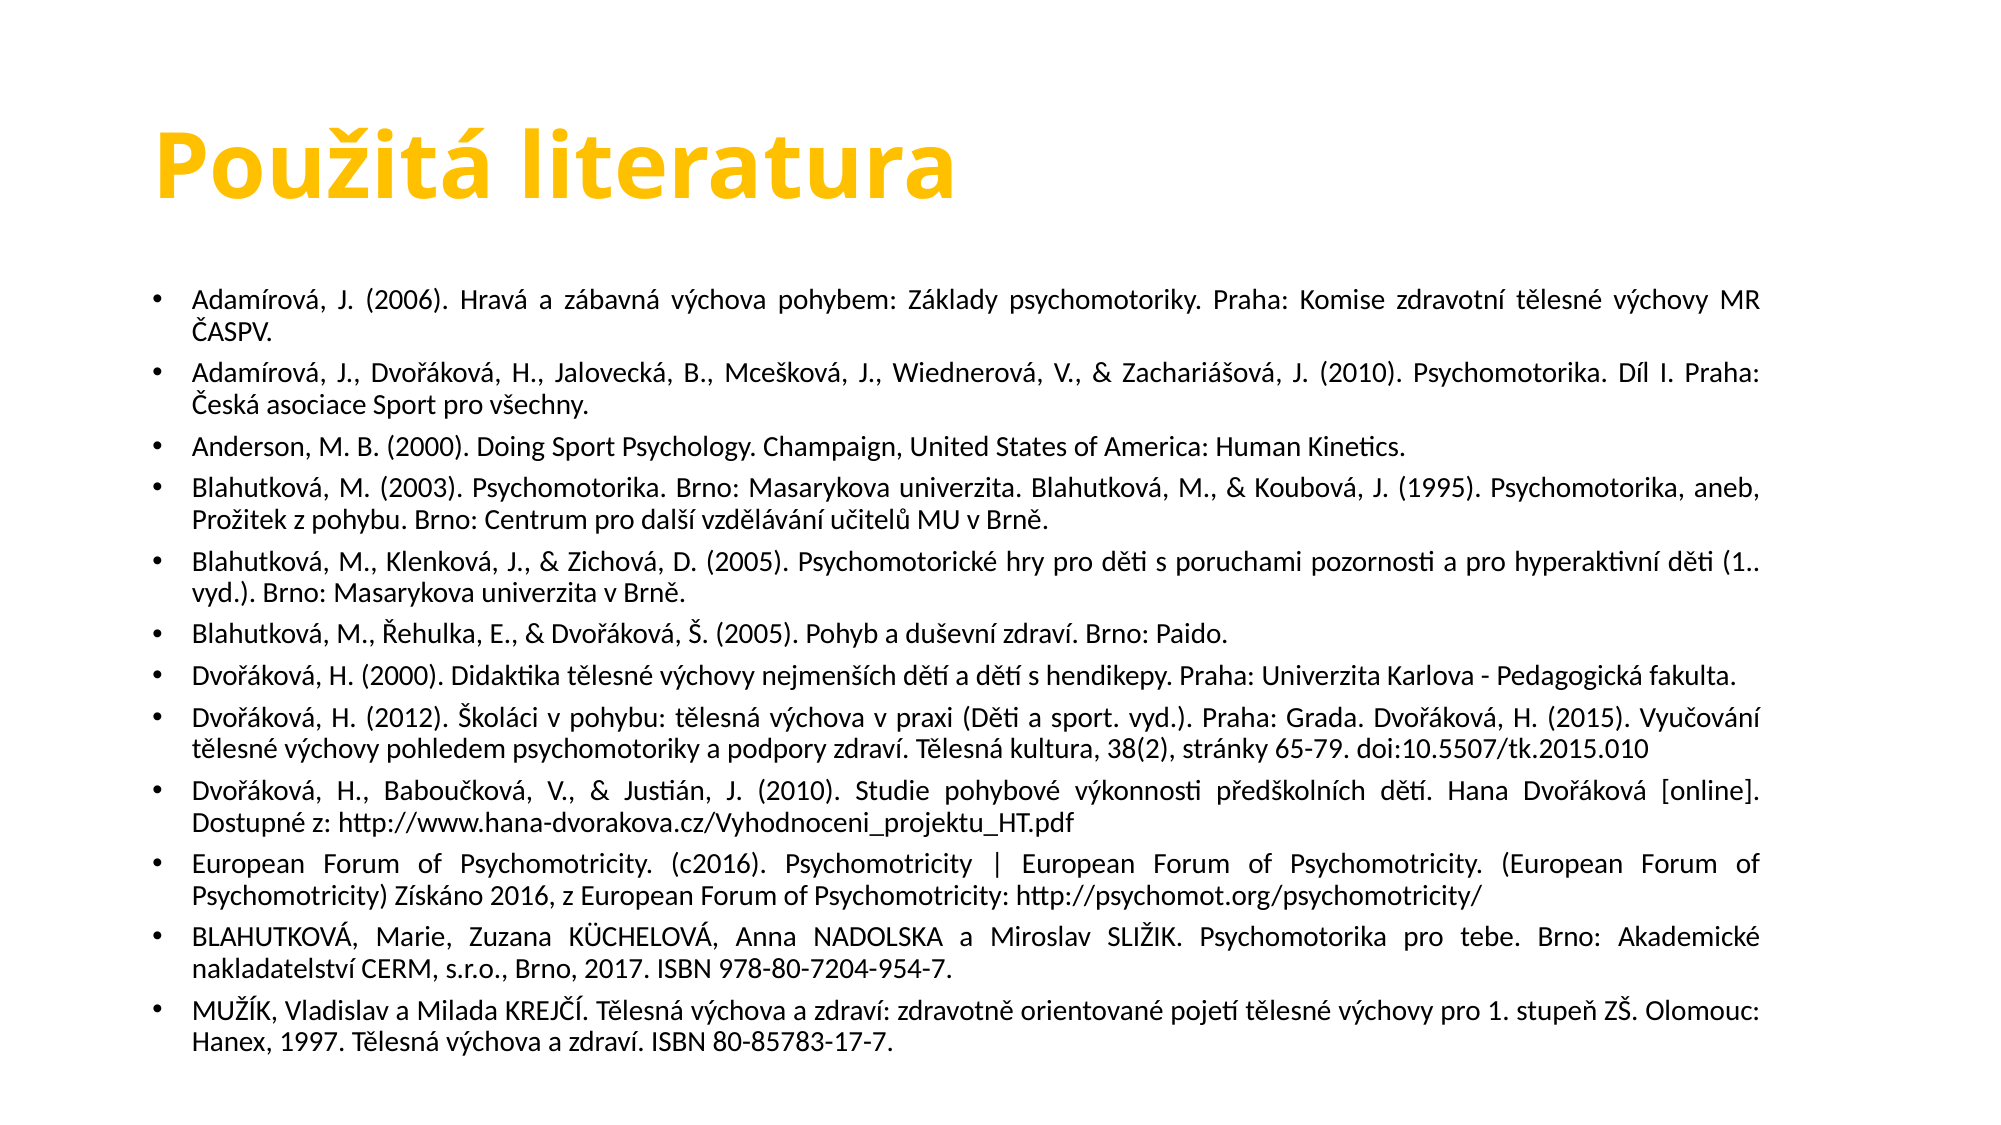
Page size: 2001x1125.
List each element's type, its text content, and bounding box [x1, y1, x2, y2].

list Adamírová, J. (2006). Hravá a zábavná výchova pohybem: Základy psychomotoriky. Praha: Komise zdravotní tělesné výchovy MR ČASPV. Adamírová, J., Dvořáková, H., Jalovecká, B., Mcešková, J., Wiednerová, V., & Zachariášová, J. (2010). Psychomotorika. Díl I. Praha: Česká asociace Sport pro všechny. Anderson, M. B. (2000). Doing Sport Psychology. Champaign, United States of America: Human Kinetics. Blahutková, M. (2003). Psychomotorika. Brno: Masarykova univerzita. Blahutková, M., & Koubová, J. (1995). Psychomotorika, aneb, Prožitek z pohybu. Brno: Centrum pro další vzdělávání učitelů MU v Brně. Blahutková, M., Klenková, J., & Zichová, D. (2005). Psychomotorické hry pro děti s poruchami pozornosti a pro hyperaktivní děti (1.. vyd.). Brno: Masarykova univerzita v Brně. Blahutková, M., Řehulka, E., & Dvořáková, Š. (2005). Pohyb a duševní zdraví. Brno: Paido. Dvořáková, H. (2000). Didaktika tělesné výchovy nejmenších dětí a dětí s hendikepy. Praha: Univerzita Karlova - Pedagogická fakulta. Dvořáková, H. (2012). Školáci v pohybu: tělesná výchova v praxi (Děti a sport. vyd.). Praha: Grada. Dvořáková, H. (2015). Vyučování tělesné výchovy pohledem psychomotoriky a podpory zdraví. Tělesná kultura, 38(2), stránky 65-79. doi:10.5507/tk.2015.010 Dvořáková, H., Baboučková, V., & Justián, J. (2010). Studie pohybové výkonnosti předškolních dětí. Hana Dvořáková [online]. Dostupné z: http://www.hana-dvorakova.cz/Vyhodnoceni_projektu_HT.pdf European Forum of Psychomotricity. (c2016). Psychomotricity | European Forum of Psychomotricity. (European Forum of Psychomotricity) Získáno 2016, z European Forum of Psychomotricity: http://psychomot.org/psychomotricity/ BLAHUTKOVÁ, Marie, Zuzana KÜCHELOVÁ, Anna NADOLSKA a Miroslav SLIŽIK. Psychomotorika pro tebe. Brno: Akademické nakladatelství CERM, s.r.o., Brno, 2017. ISBN 978-80-7204-954-7. MUŽÍK, Vladislav a Milada KREJČÍ. Tělesná výchova a zdraví: zdravotně orientované pojetí tělesné výchovy pro 1. stupeň ZŠ. Olomouc: Hanex, 1997. Tělesná výchova a zdraví. ISBN 80-85783-17-7. [137, 278, 1777, 1107]
title Použitá literatura [137, 59, 1863, 278]
